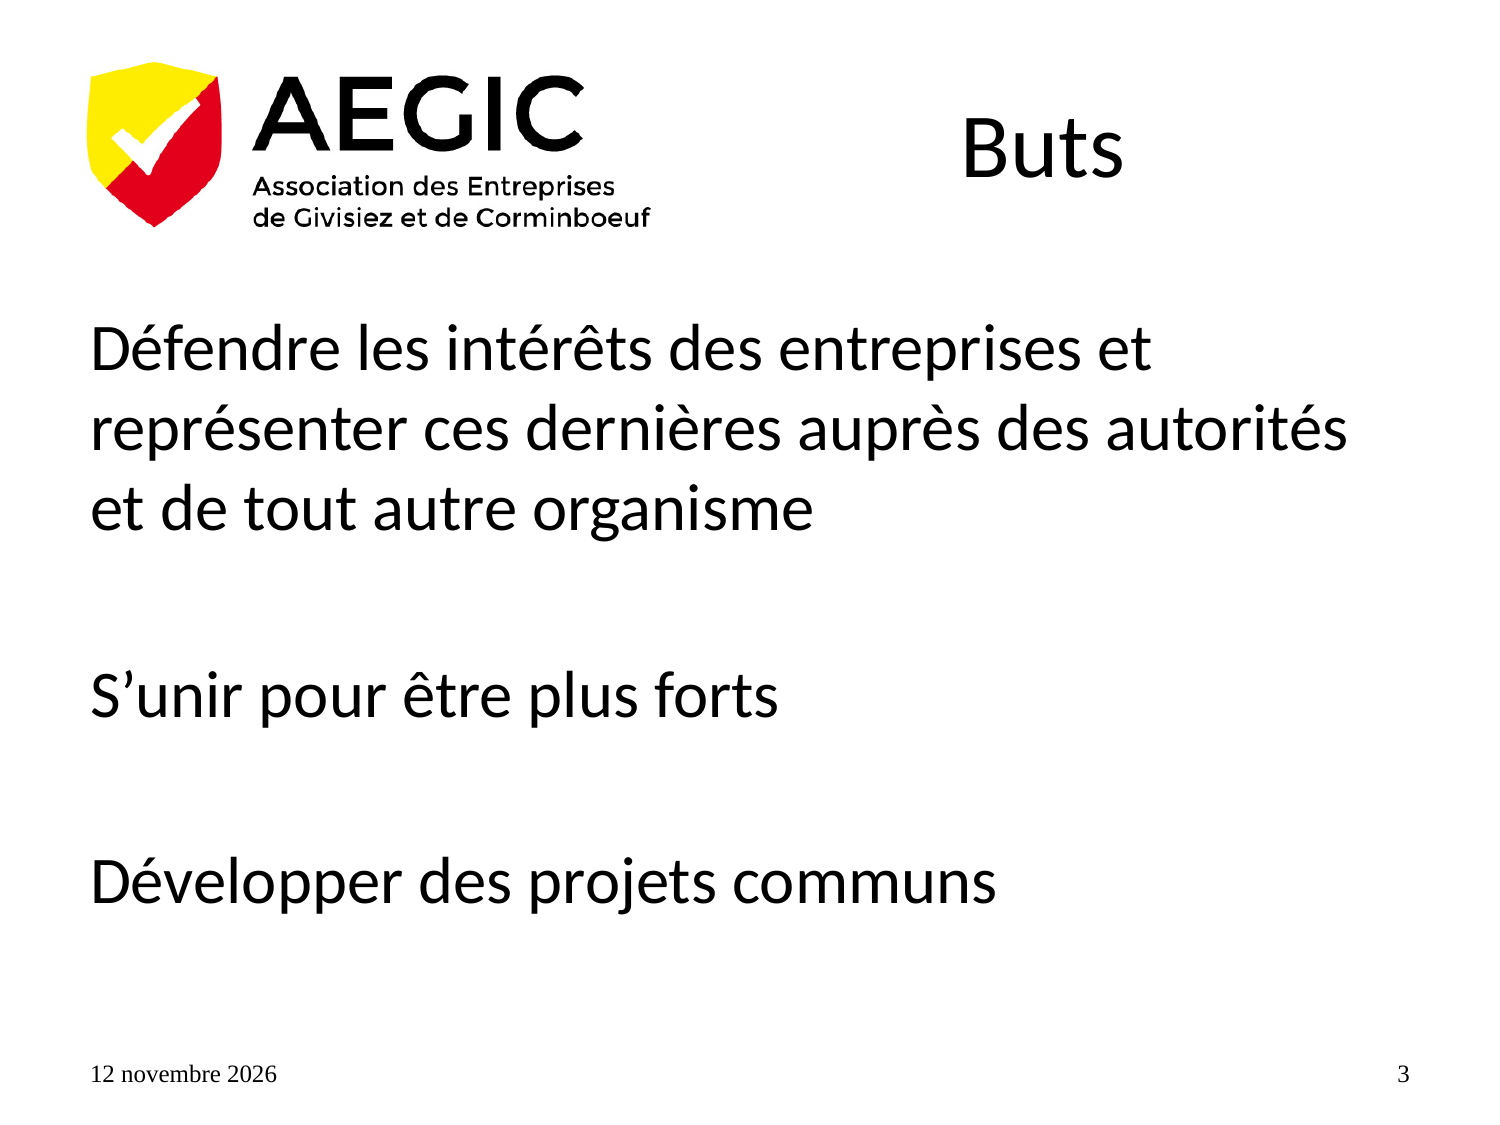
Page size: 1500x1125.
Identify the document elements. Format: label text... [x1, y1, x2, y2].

slide_number 3 [1074, 1042, 1425, 1103]
title Buts [661, 45, 1425, 238]
picture [70, 49, 661, 238]
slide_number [75, 1042, 425, 1103]
list Défendre les intérêts des entreprises et représenter ces dernières auprès des autorités et de tout autre organisme S’unir pour être plus forts Développer des projets communs [75, 296, 1425, 1005]
